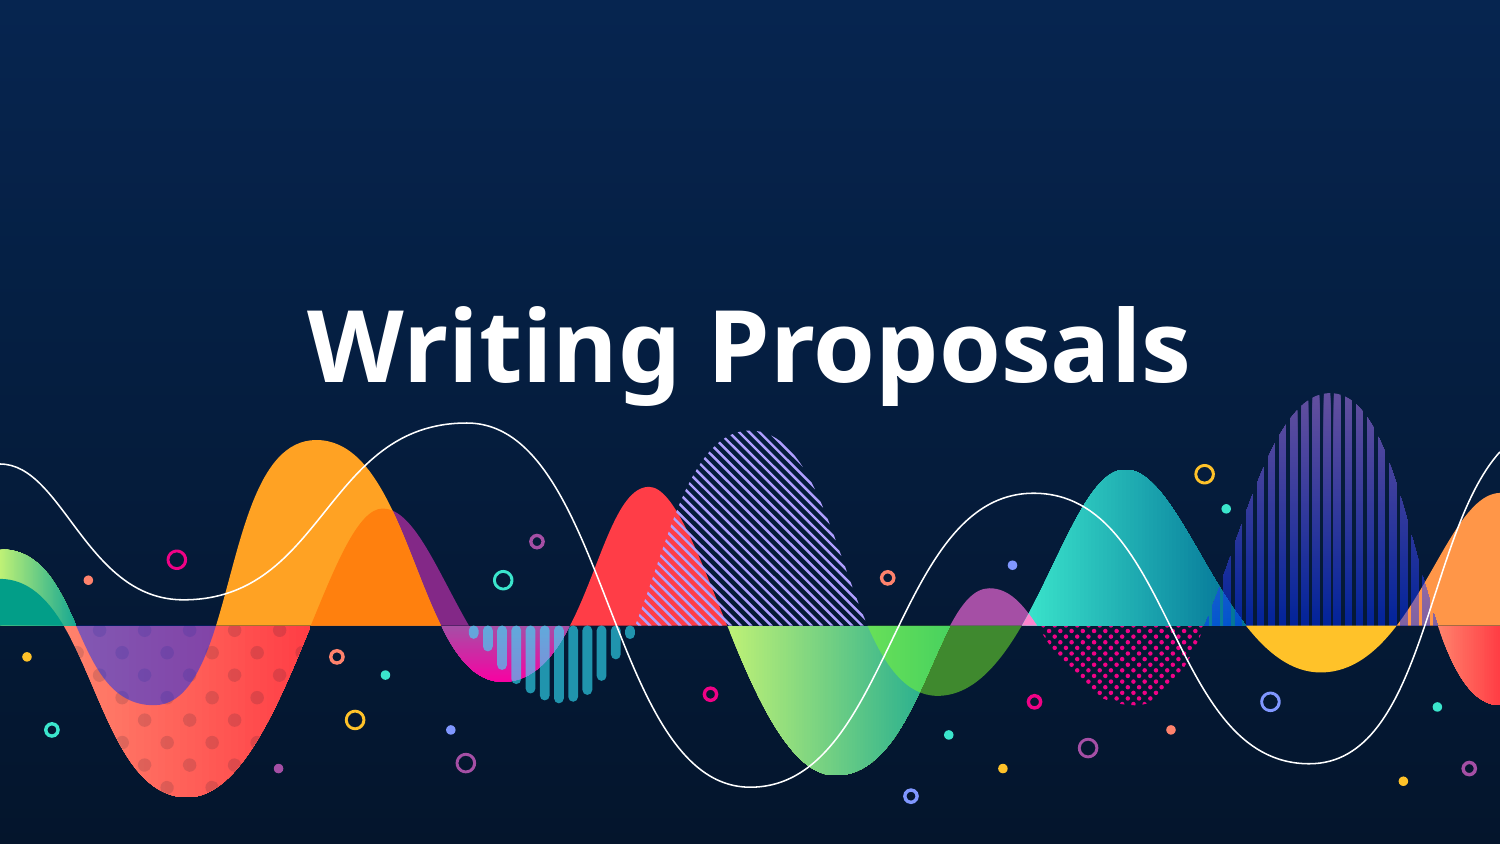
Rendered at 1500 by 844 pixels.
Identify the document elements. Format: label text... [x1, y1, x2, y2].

title Writing Proposals [140, 182, 1360, 405]
